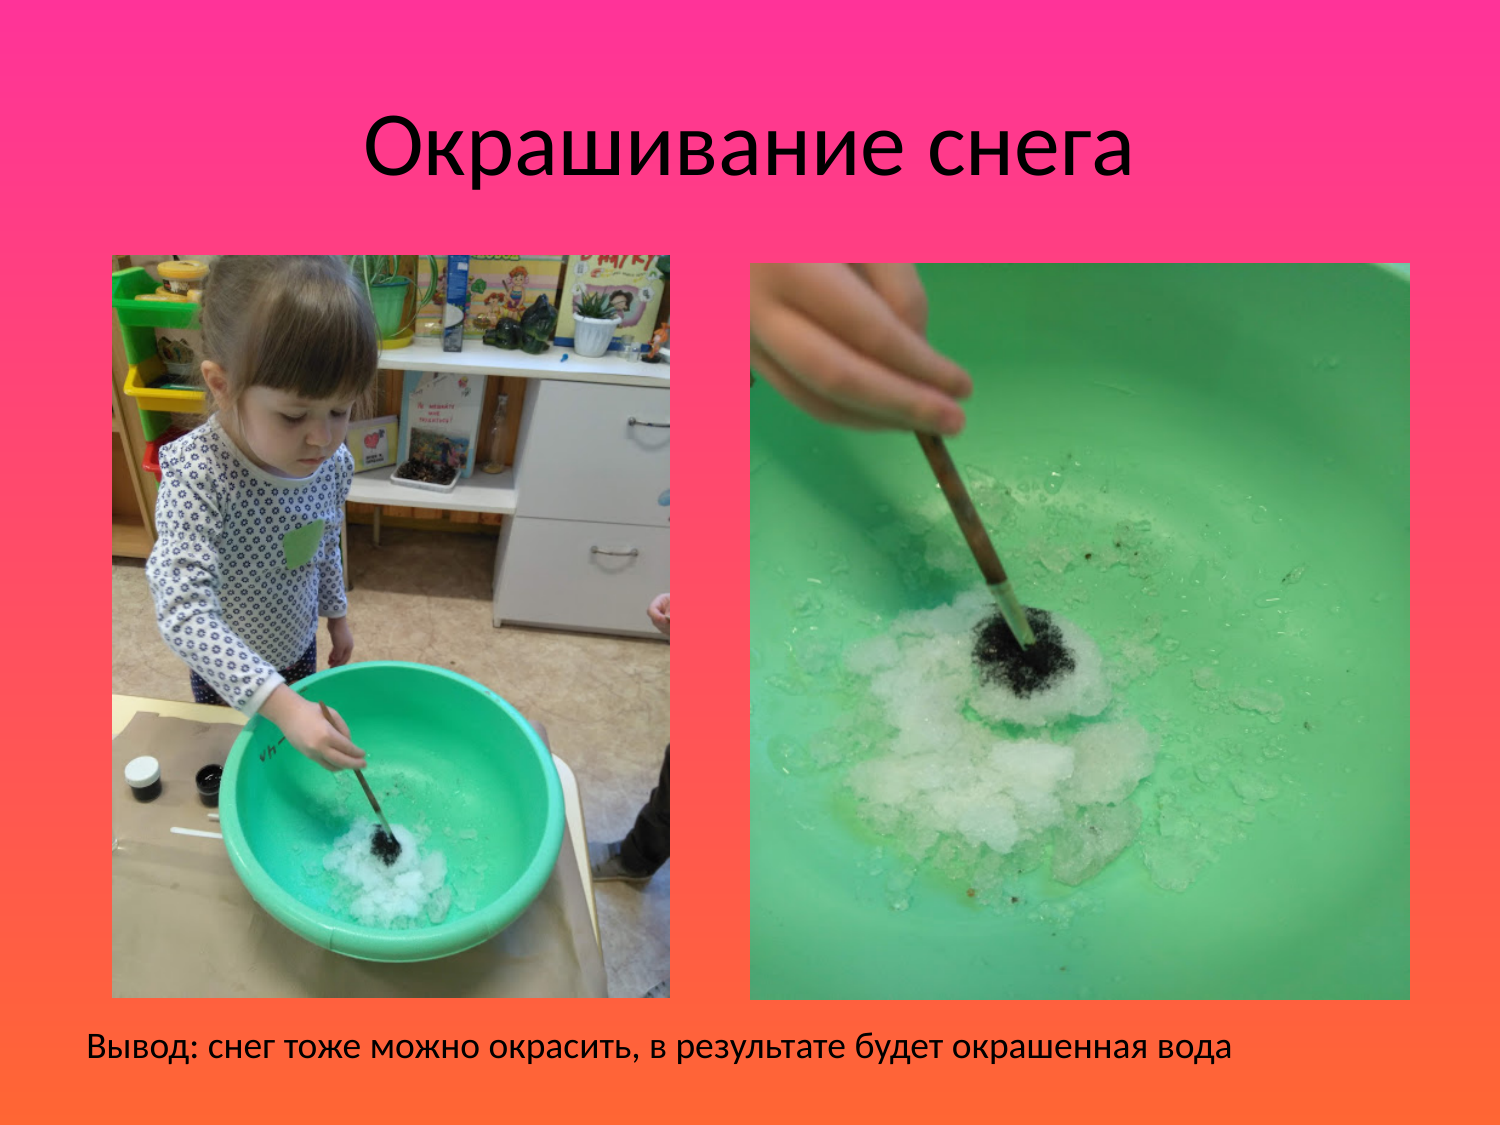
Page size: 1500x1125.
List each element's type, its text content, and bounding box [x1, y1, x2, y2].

title Окрашивание снега [75, 45, 1425, 233]
text_box Вывод: снег тоже можно окрасить, в результате будет окрашенная вода [71, 1013, 1249, 1074]
picture [749, 262, 1410, 1000]
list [111, 255, 670, 998]
